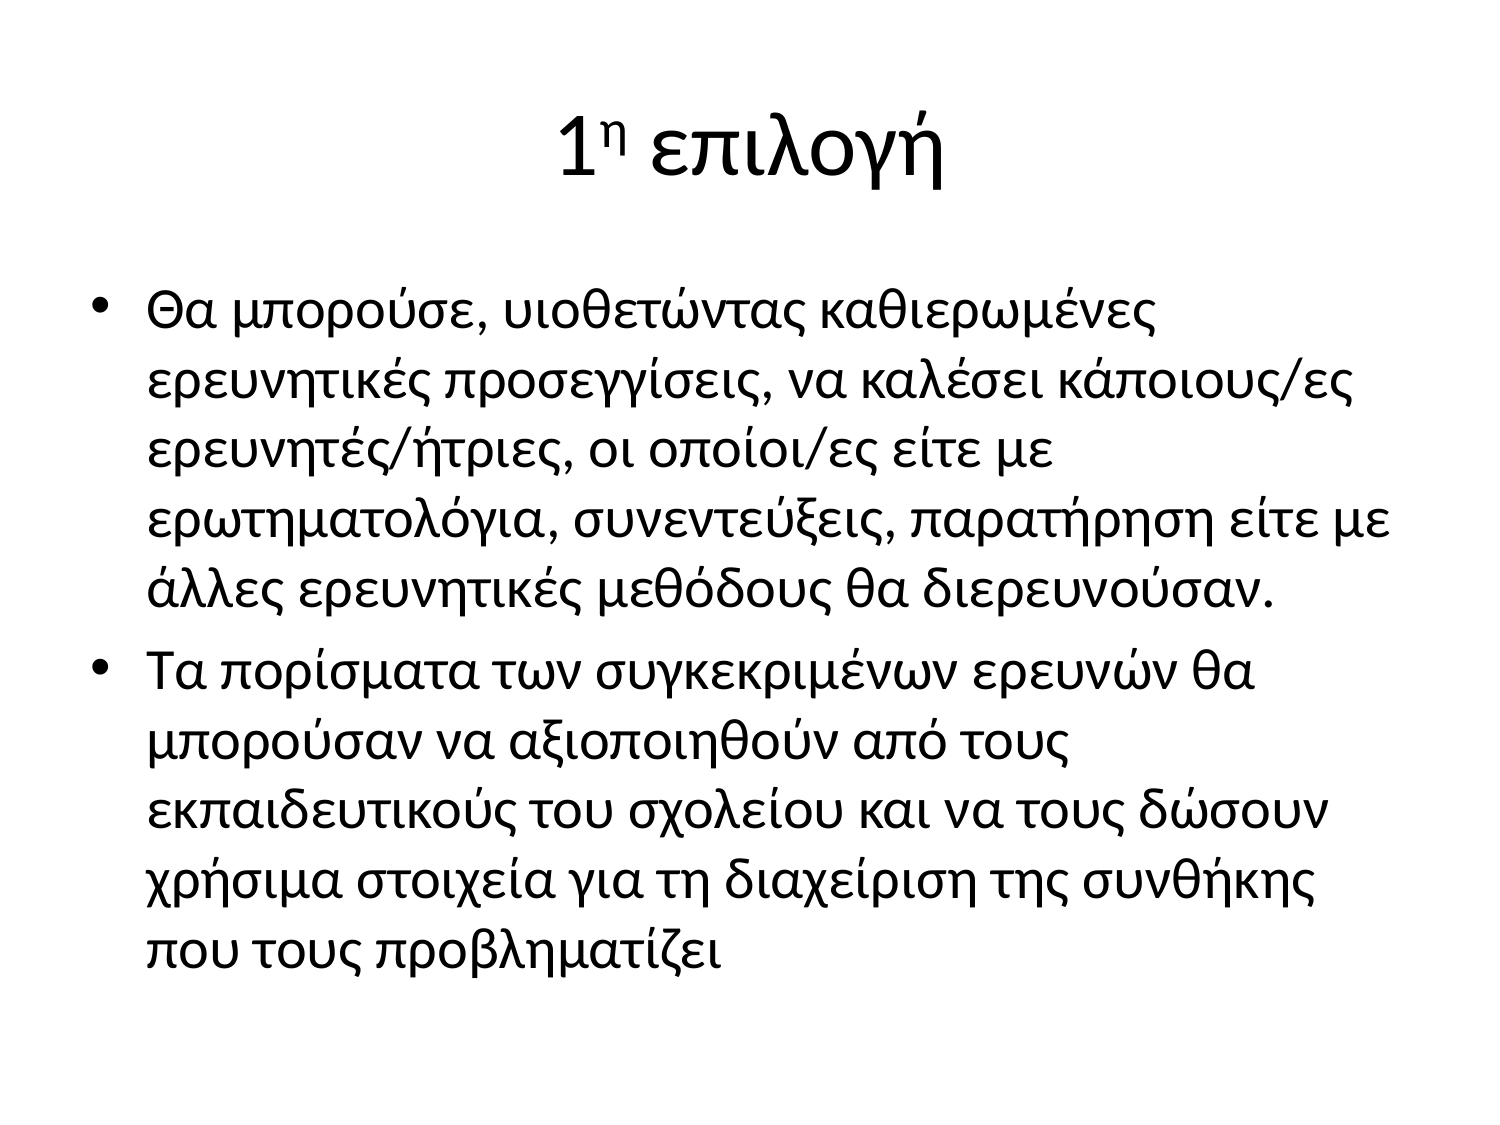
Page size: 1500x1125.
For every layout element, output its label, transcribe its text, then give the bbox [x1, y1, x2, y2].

list Θα μπορούσε, υιοθετώντας καθιερωμένες ερευνητικές προσεγγίσεις, να καλέσει κάποιους/ες ερευνητές/ήτριες, οι οποίοι/ες είτε με ερωτηματολόγια, συνεντεύξεις, παρατήρηση είτε με άλλες ερευνητικές μεθόδους θα διερευνούσαν. Τα πορίσματα των συγκεκριμένων ερευνών θα μπορούσαν να αξιοποιηθούν από τους εκπαιδευτικούς του σχολείου και να τους δώσουν χρήσιμα στοιχεία για τη διαχείριση της συνθήκης που τους προβληματίζει [75, 262, 1425, 1005]
title 1η επιλογή [75, 45, 1425, 233]
